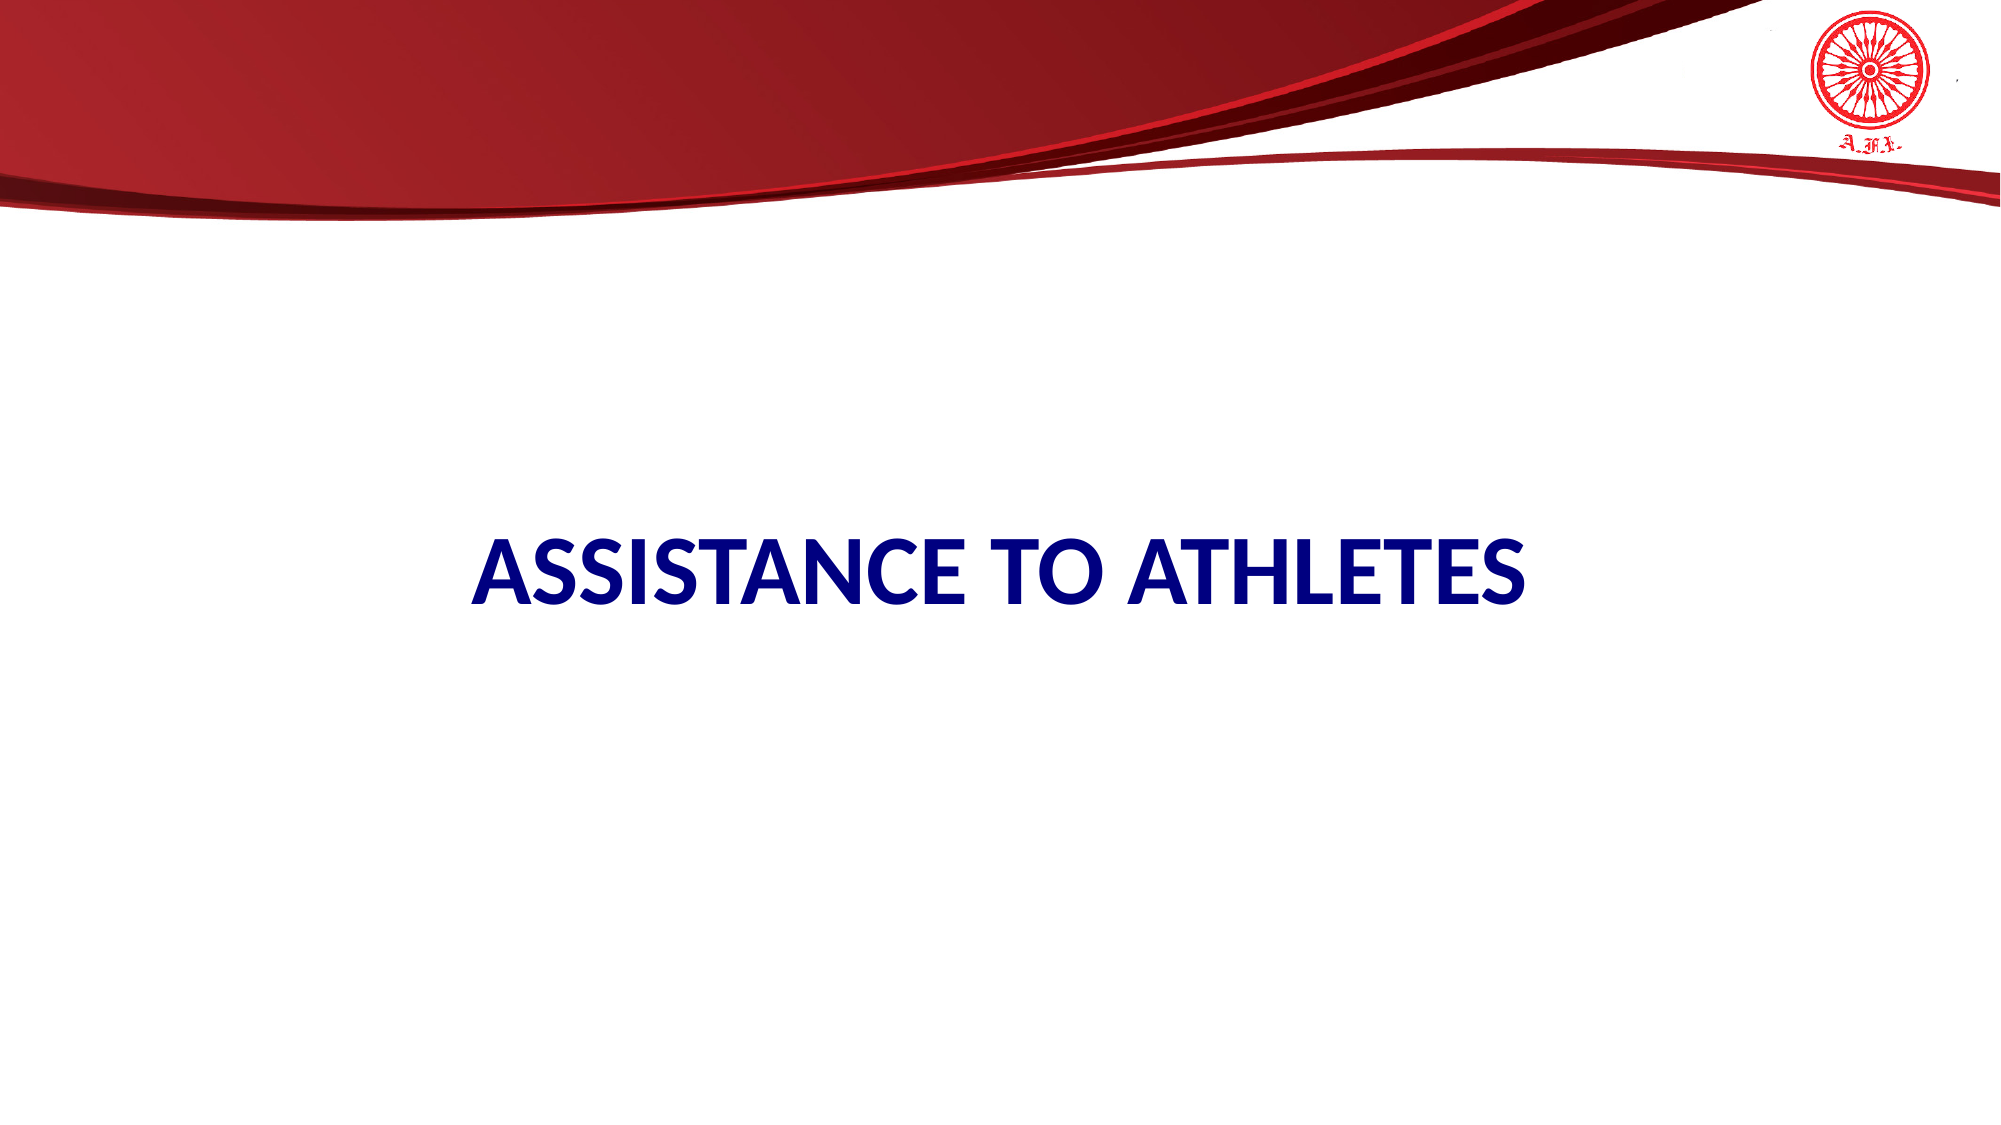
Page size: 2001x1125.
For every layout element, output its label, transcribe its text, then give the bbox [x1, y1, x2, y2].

text_box ASSISTANCE TO ATHLETES [54, 497, 1945, 632]
picture [0, 0, 2001, 1125]
